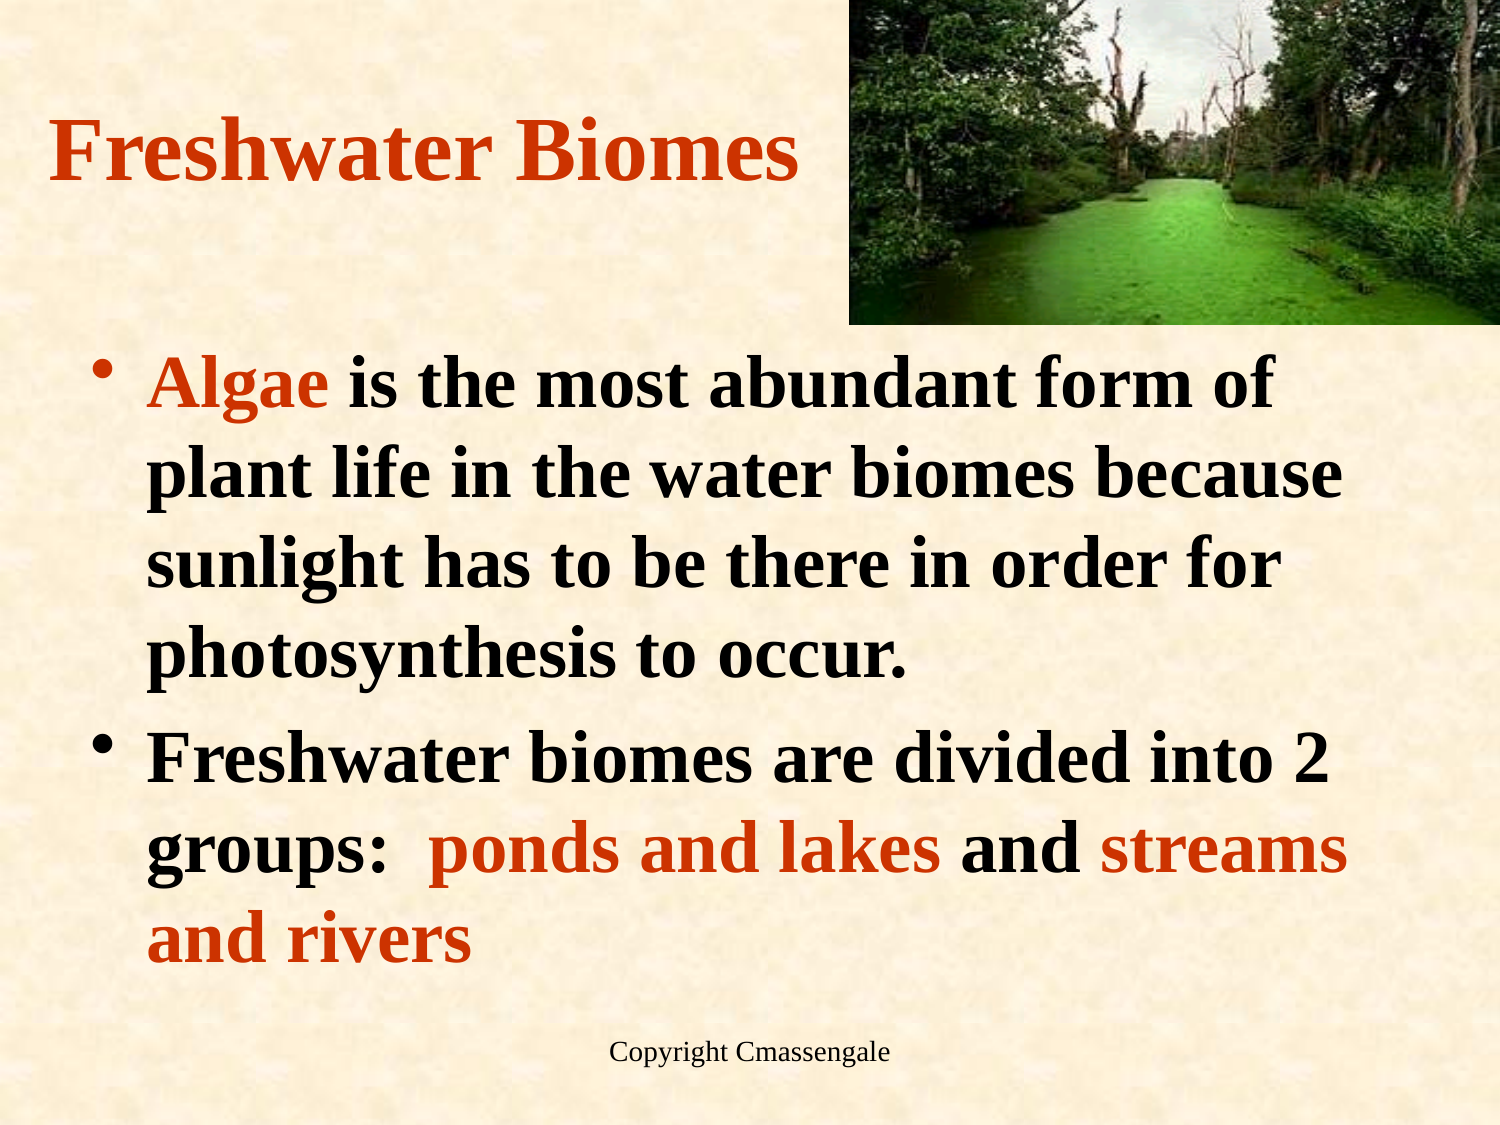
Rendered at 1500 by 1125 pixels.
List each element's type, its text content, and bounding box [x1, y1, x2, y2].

picture [0, 0, 1500, 1125]
title Freshwater Biomes [0, 50, 844, 238]
footer Copyright Cmassengale [512, 1024, 988, 1101]
list Algae is the most abundant form of plant life in the water biomes because sunlight has to be there in order for photosynthesis to occur. Freshwater biomes are divided into 2 groups: ponds and lakes and streams and rivers [75, 324, 1375, 1075]
